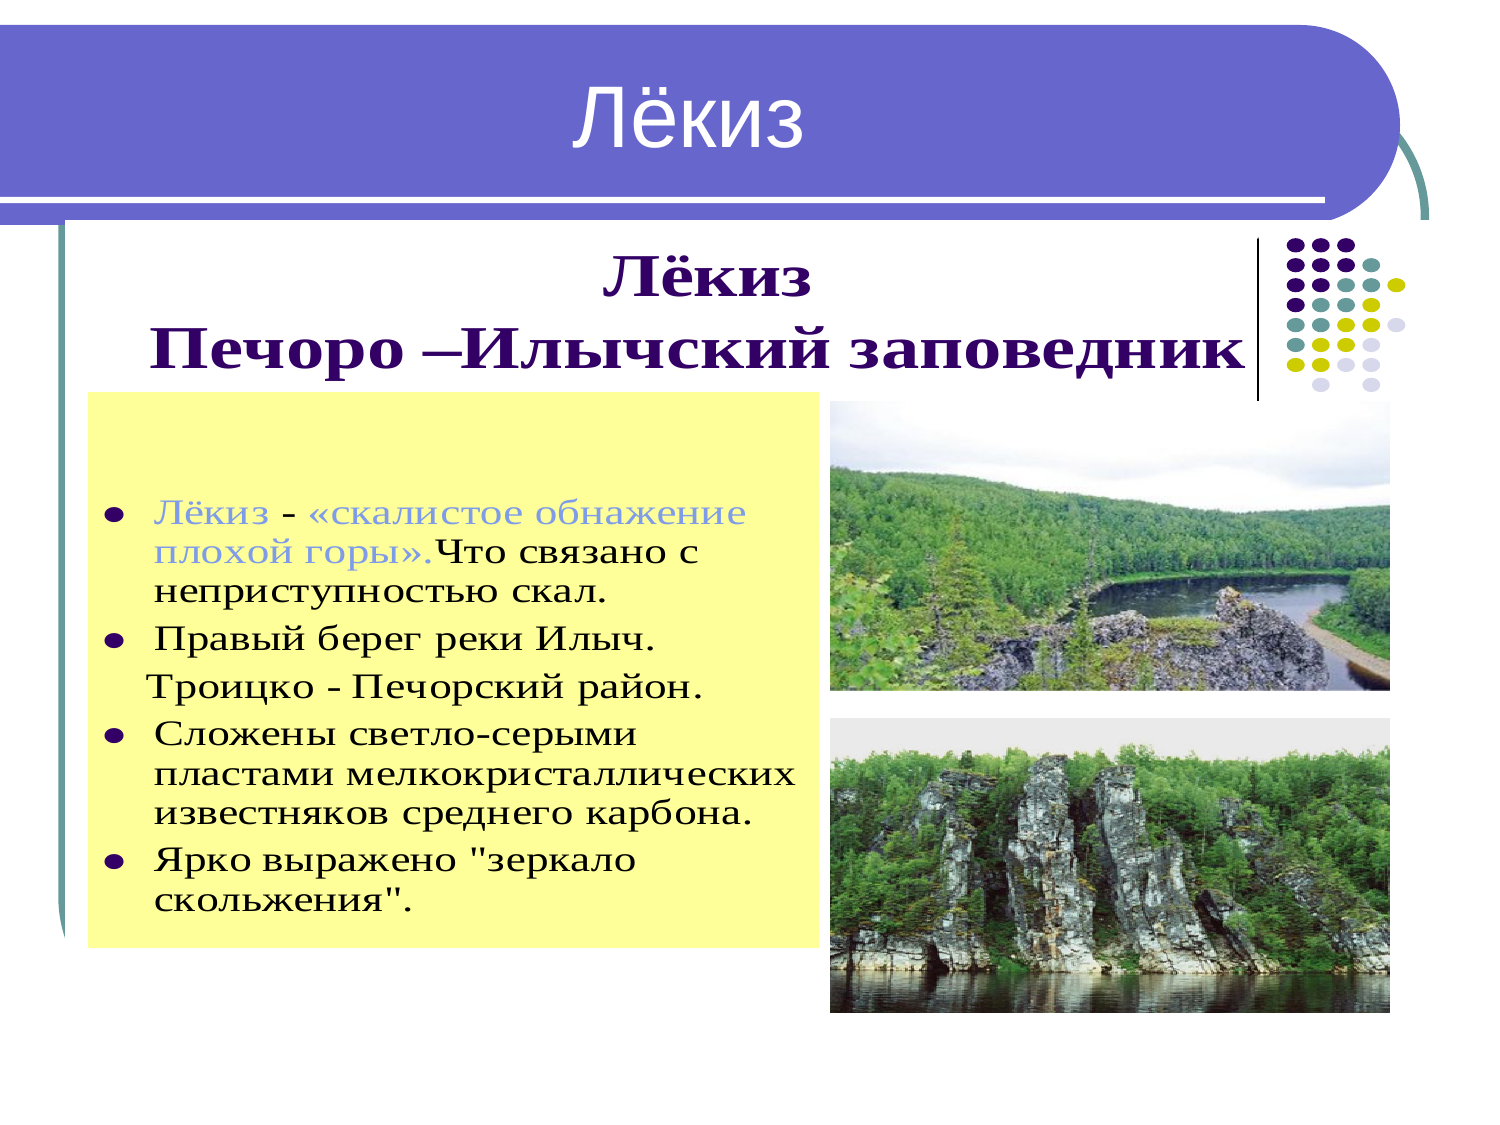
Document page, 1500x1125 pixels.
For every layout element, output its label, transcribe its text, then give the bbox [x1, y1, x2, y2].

title Лёкиз [31, 37, 1348, 188]
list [64, 219, 1436, 1036]
